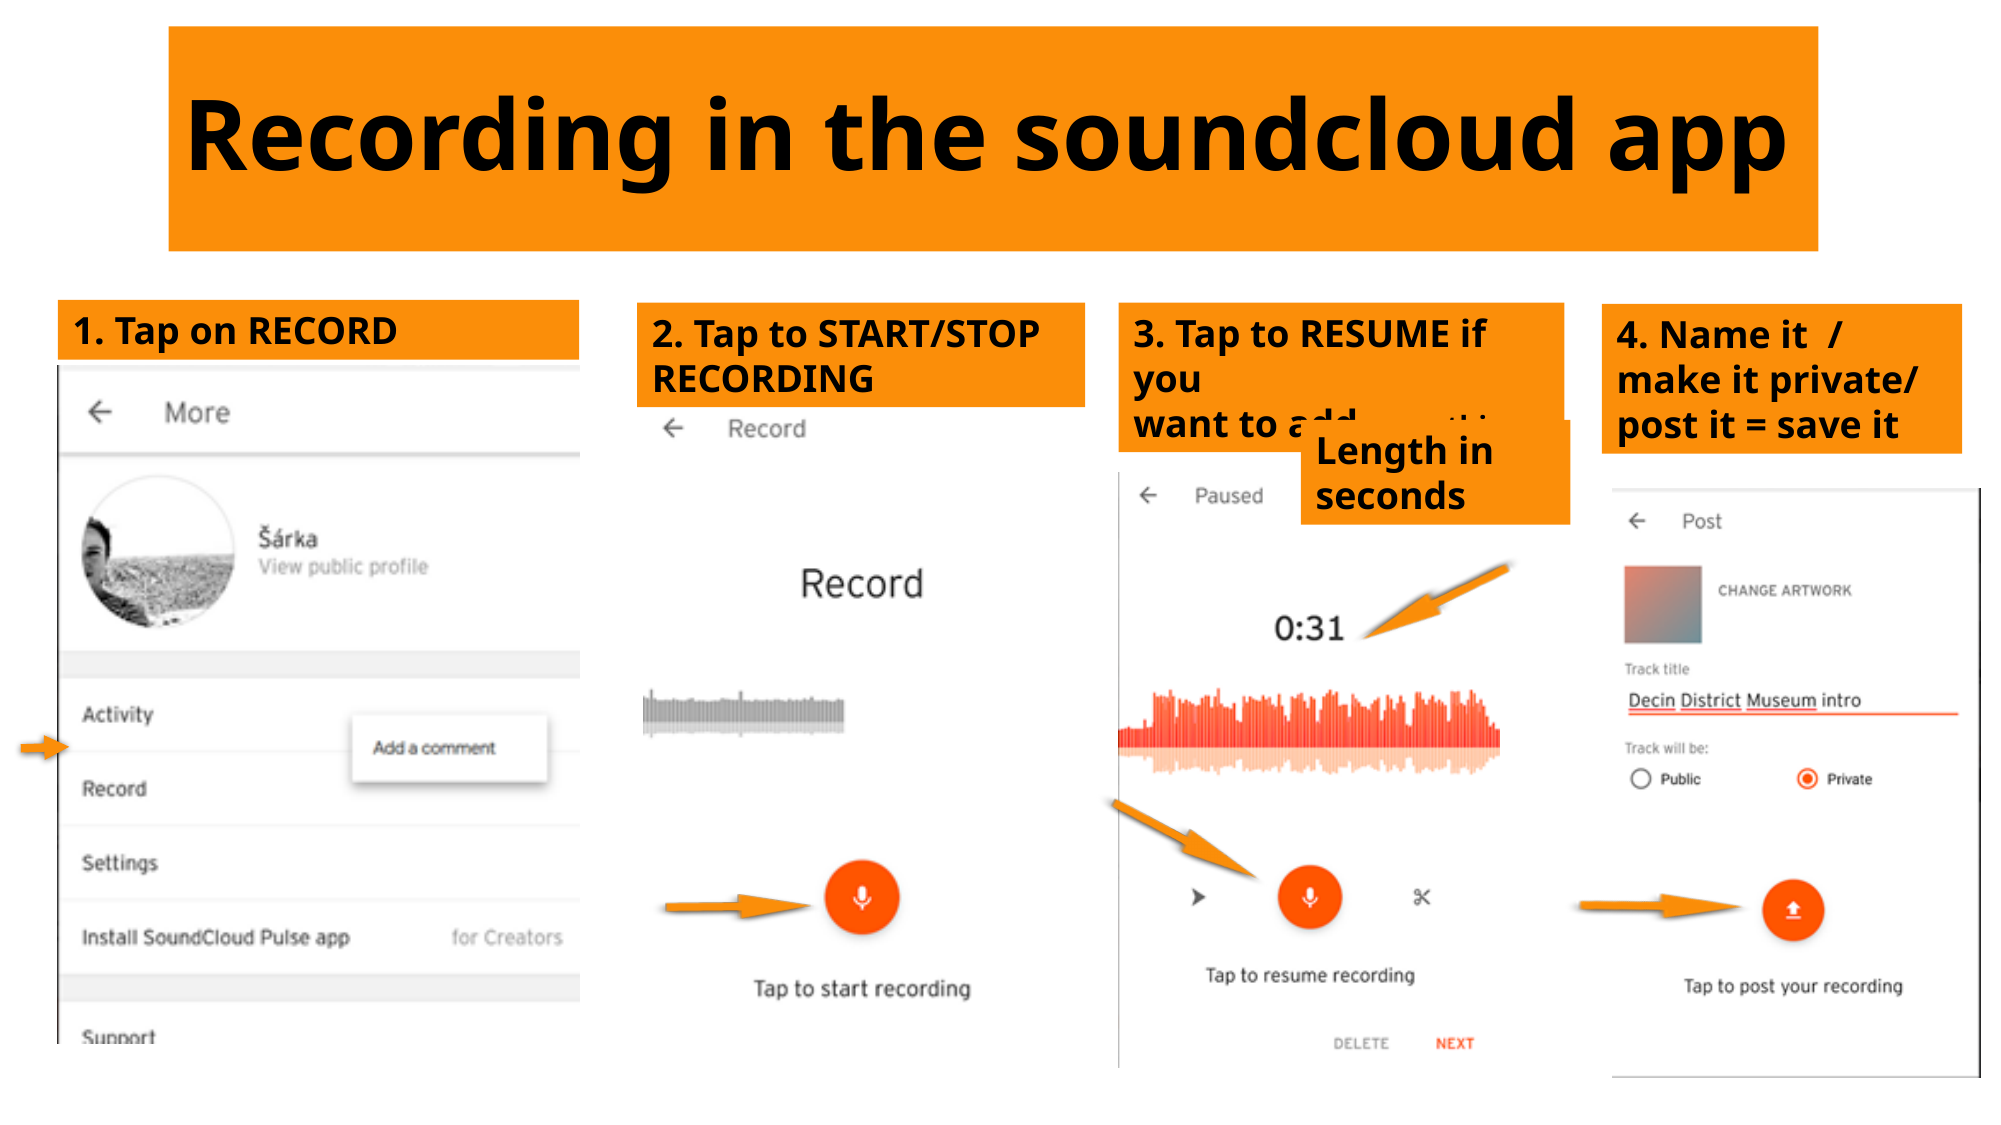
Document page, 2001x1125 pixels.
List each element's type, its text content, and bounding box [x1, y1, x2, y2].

picture [1531, 488, 1981, 1078]
text_box 3. Tap to RESUME if you want to add something [1118, 302, 1565, 453]
text_box 4. Name it / make it private/ post it = save it [1601, 303, 1963, 454]
text_box Length in seconds [1300, 419, 1571, 525]
title Recording in the soundcloud app [168, 26, 1819, 252]
text_box 1. Tap on RECORD [57, 299, 580, 360]
text_box 2. Tap to START/STOP RECORDING [637, 302, 1086, 408]
picture [643, 396, 1559, 1092]
picture [57, 365, 580, 1044]
